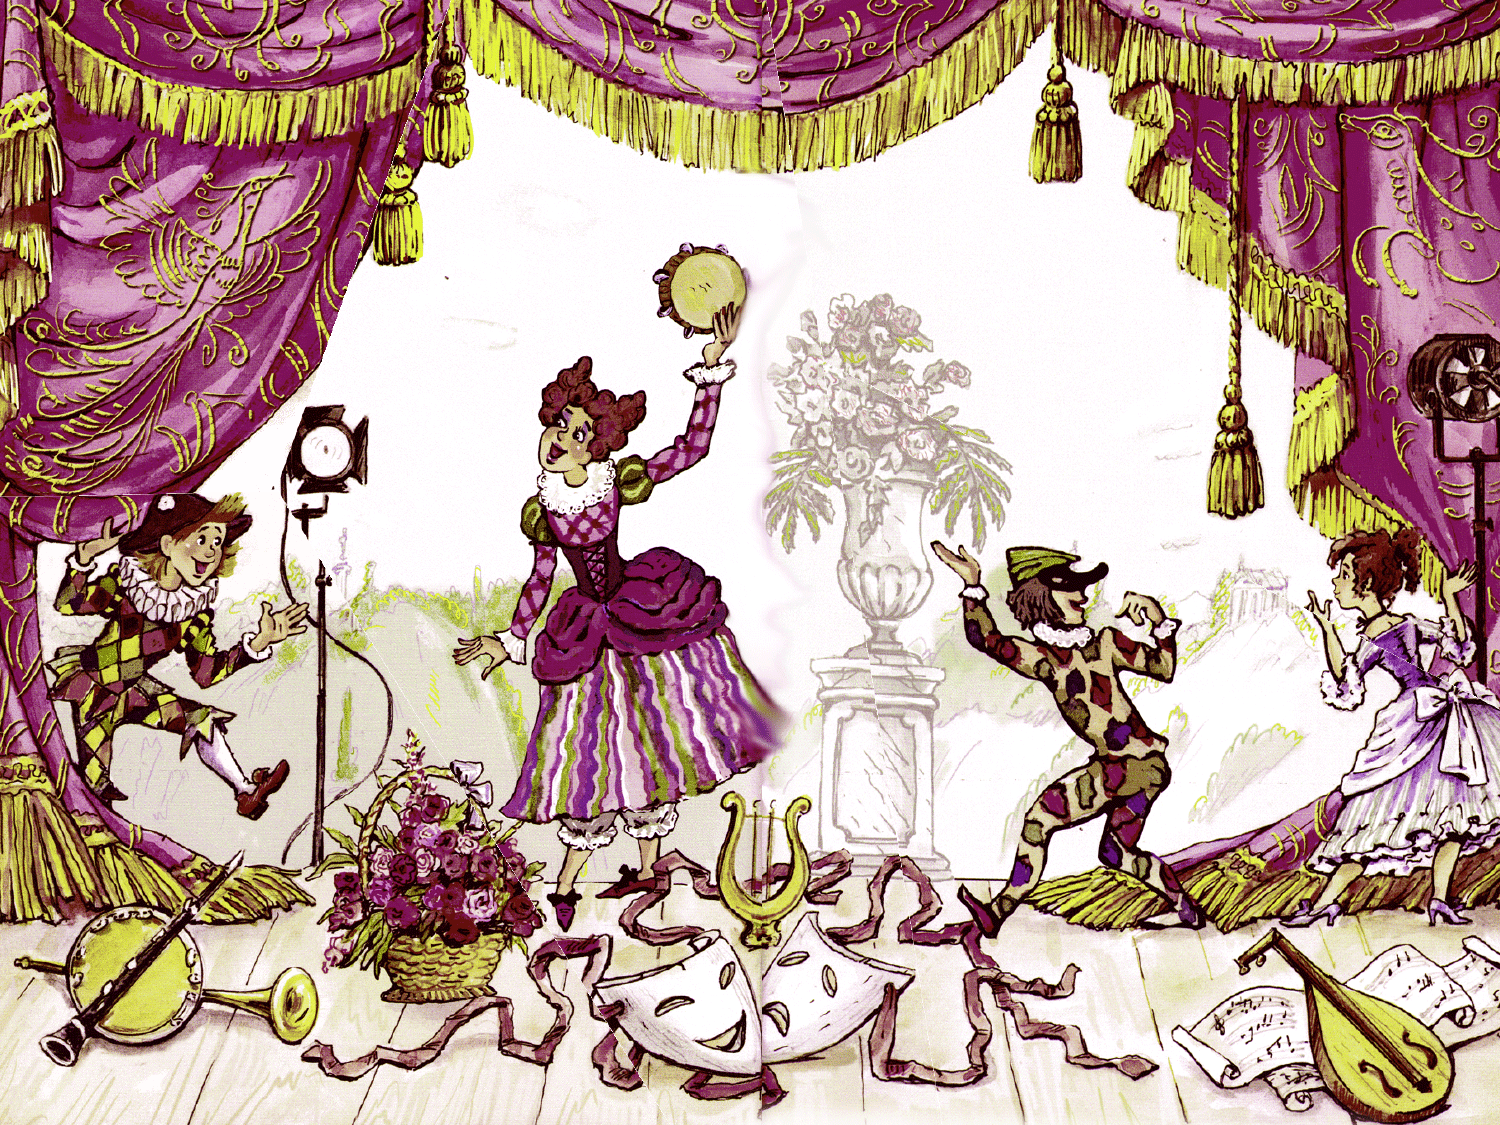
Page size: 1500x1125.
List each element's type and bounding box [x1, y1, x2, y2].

text_box [0, 0, 1500, 1125]
